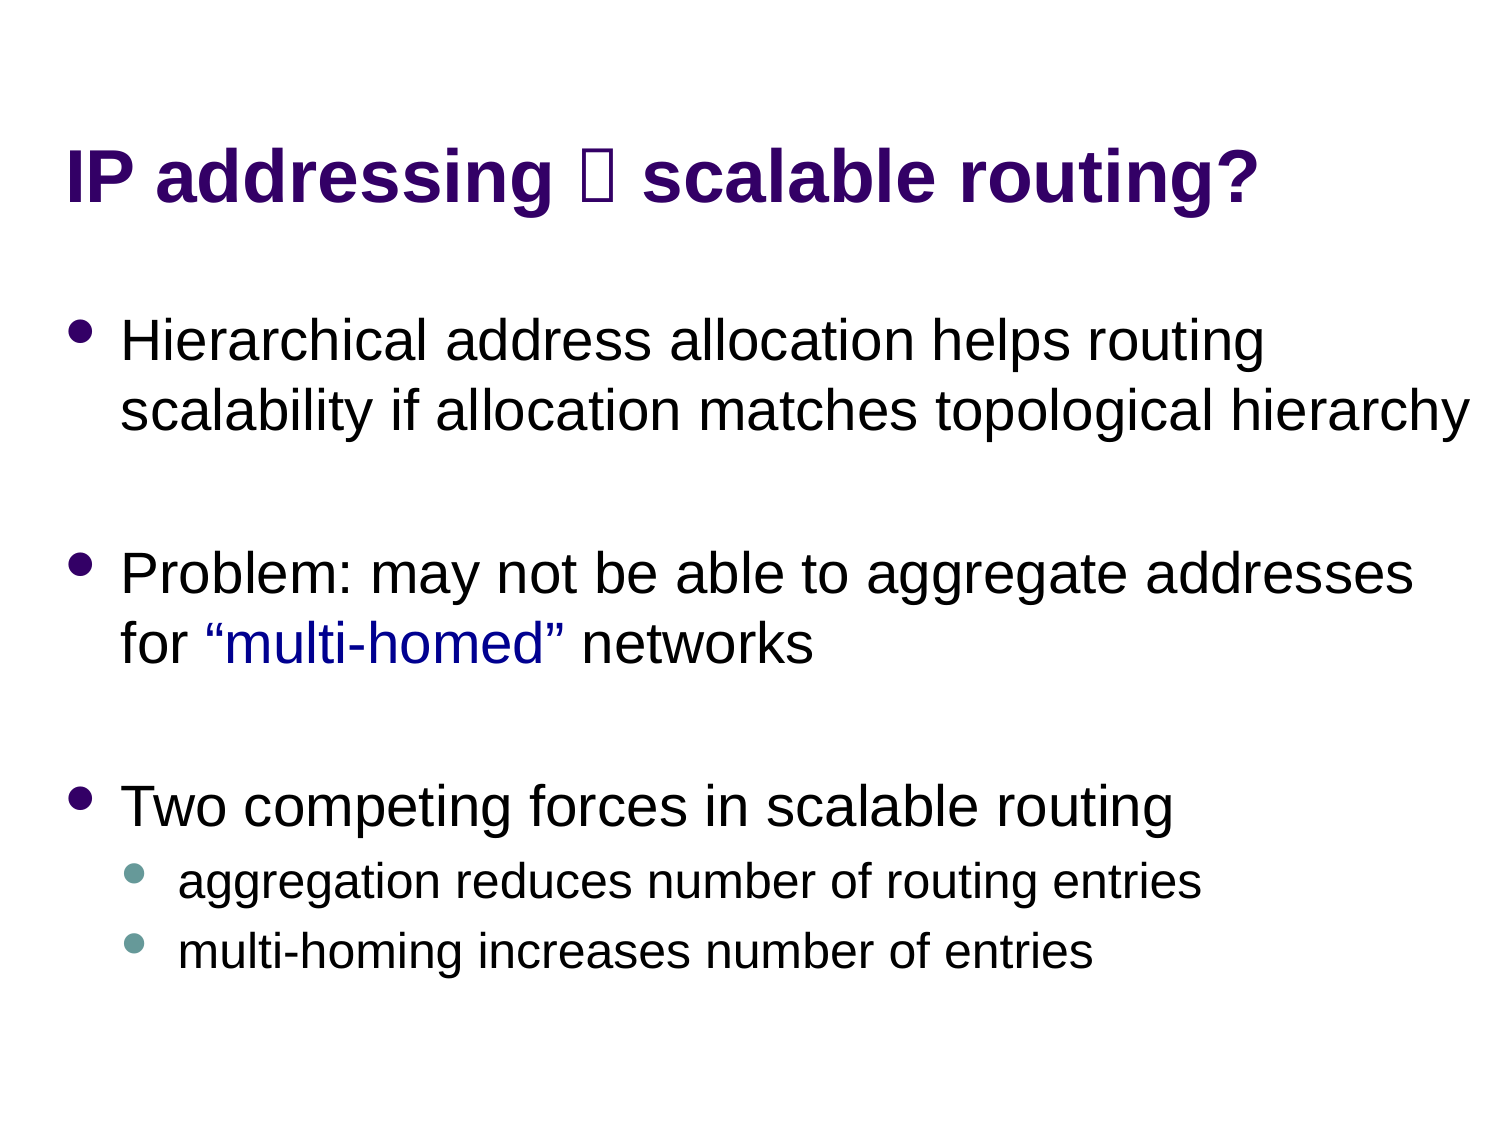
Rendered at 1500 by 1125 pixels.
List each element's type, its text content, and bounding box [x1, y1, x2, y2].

title IP addressing  scalable routing? [50, 32, 1475, 225]
list Hierarchical address allocation helps routing scalability if allocation matches topological hierarchy Problem: may not be able to aggregate addresses for “multi-homed” networks Two competing forces in scalable routing aggregation reduces number of routing entries multi-homing increases number of entries [50, 294, 1488, 463]
